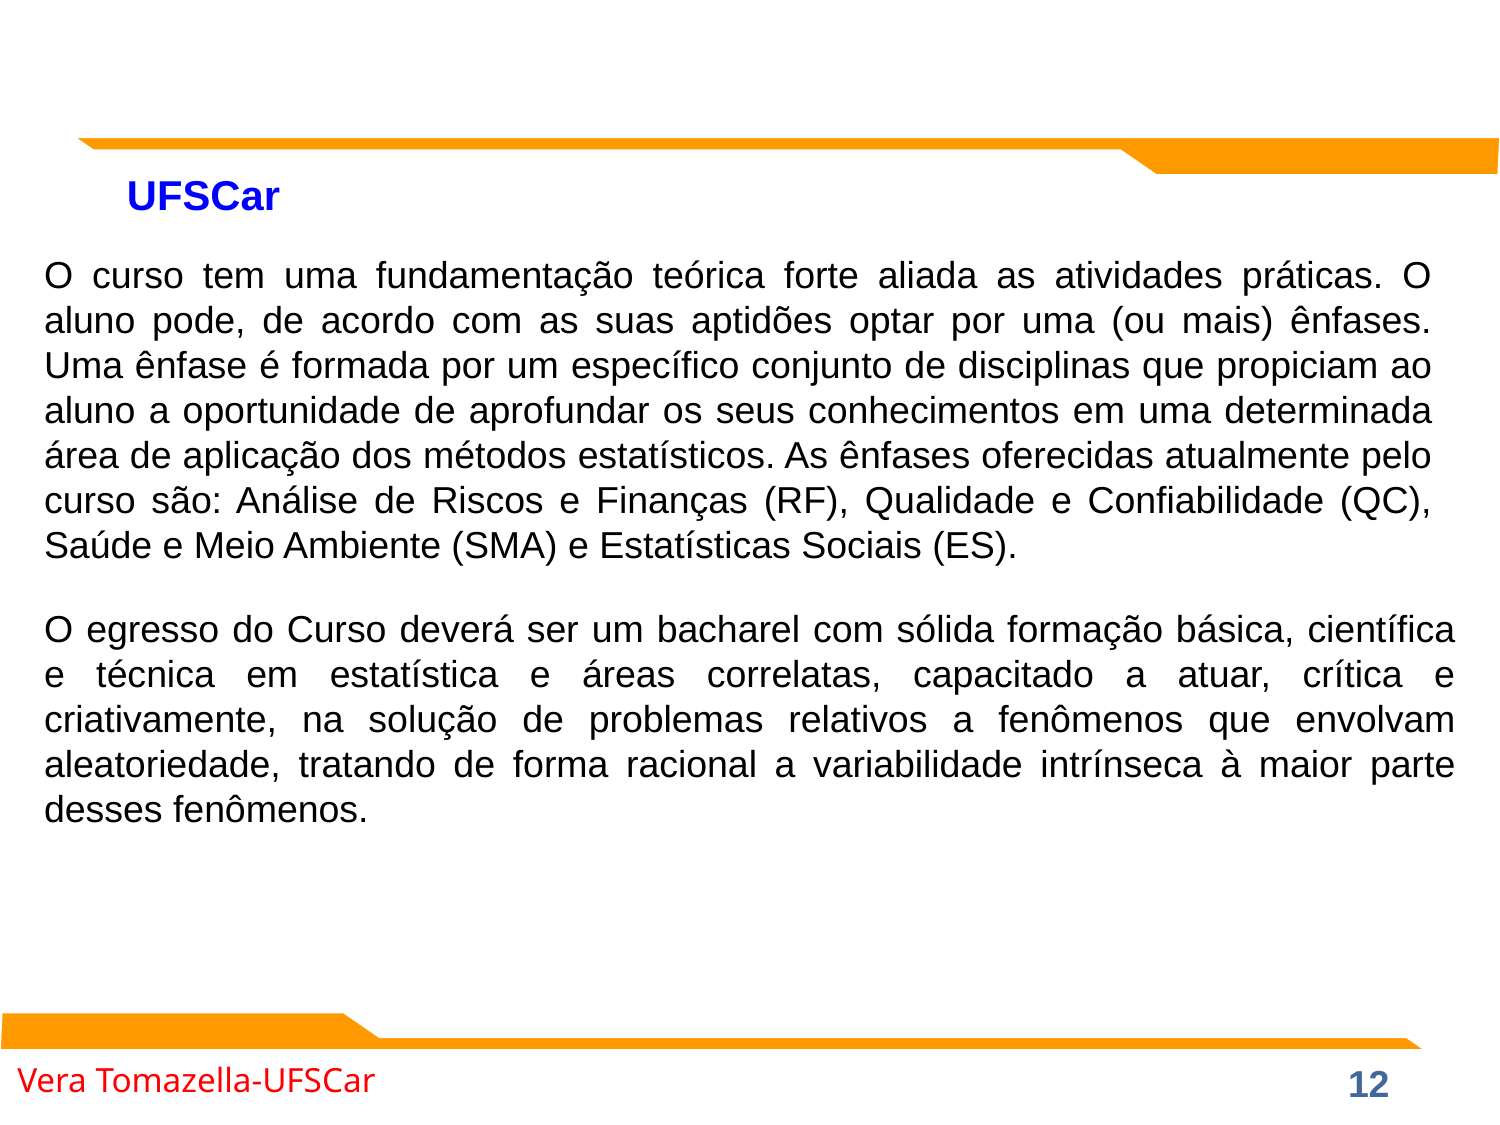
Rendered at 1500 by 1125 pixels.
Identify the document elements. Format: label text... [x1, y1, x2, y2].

text_box UFSCar [112, 160, 1038, 226]
text_box O egresso do Curso deverá ser um bacharel com sólida formação básica, científica e técnica em estatística e áreas correlatas, capacitado a atuar, crítica e criativamente, na solução de problemas relativos a fenômenos que envolvam aleatoriedade, tratando de forma racional a variabilidade intrínseca à maior parte desses fenômenos. [29, 597, 1471, 838]
text_box Vera Tomazella-UFSCar [2, 1052, 391, 1107]
text_box O curso tem uma fundamentação teórica forte aliada as atividades práticas. O aluno pode, de acordo com as suas aptidões optar por uma (ou mais) ênfases. Uma ênfase é formada por um específico conjunto de disciplinas que propiciam ao aluno a oportunidade de aprofundar os seus conhecimentos em uma determinada área de aplicação dos métodos estatísticos. As ênfases oferecidas atualmente pelo curso são: Análise de Riscos e Finanças (RF), Qualidade e Confiabilidade (QC), Saúde e Meio Ambiente (SMA) e Estatísticas Sociais (ES). [29, 243, 1447, 574]
